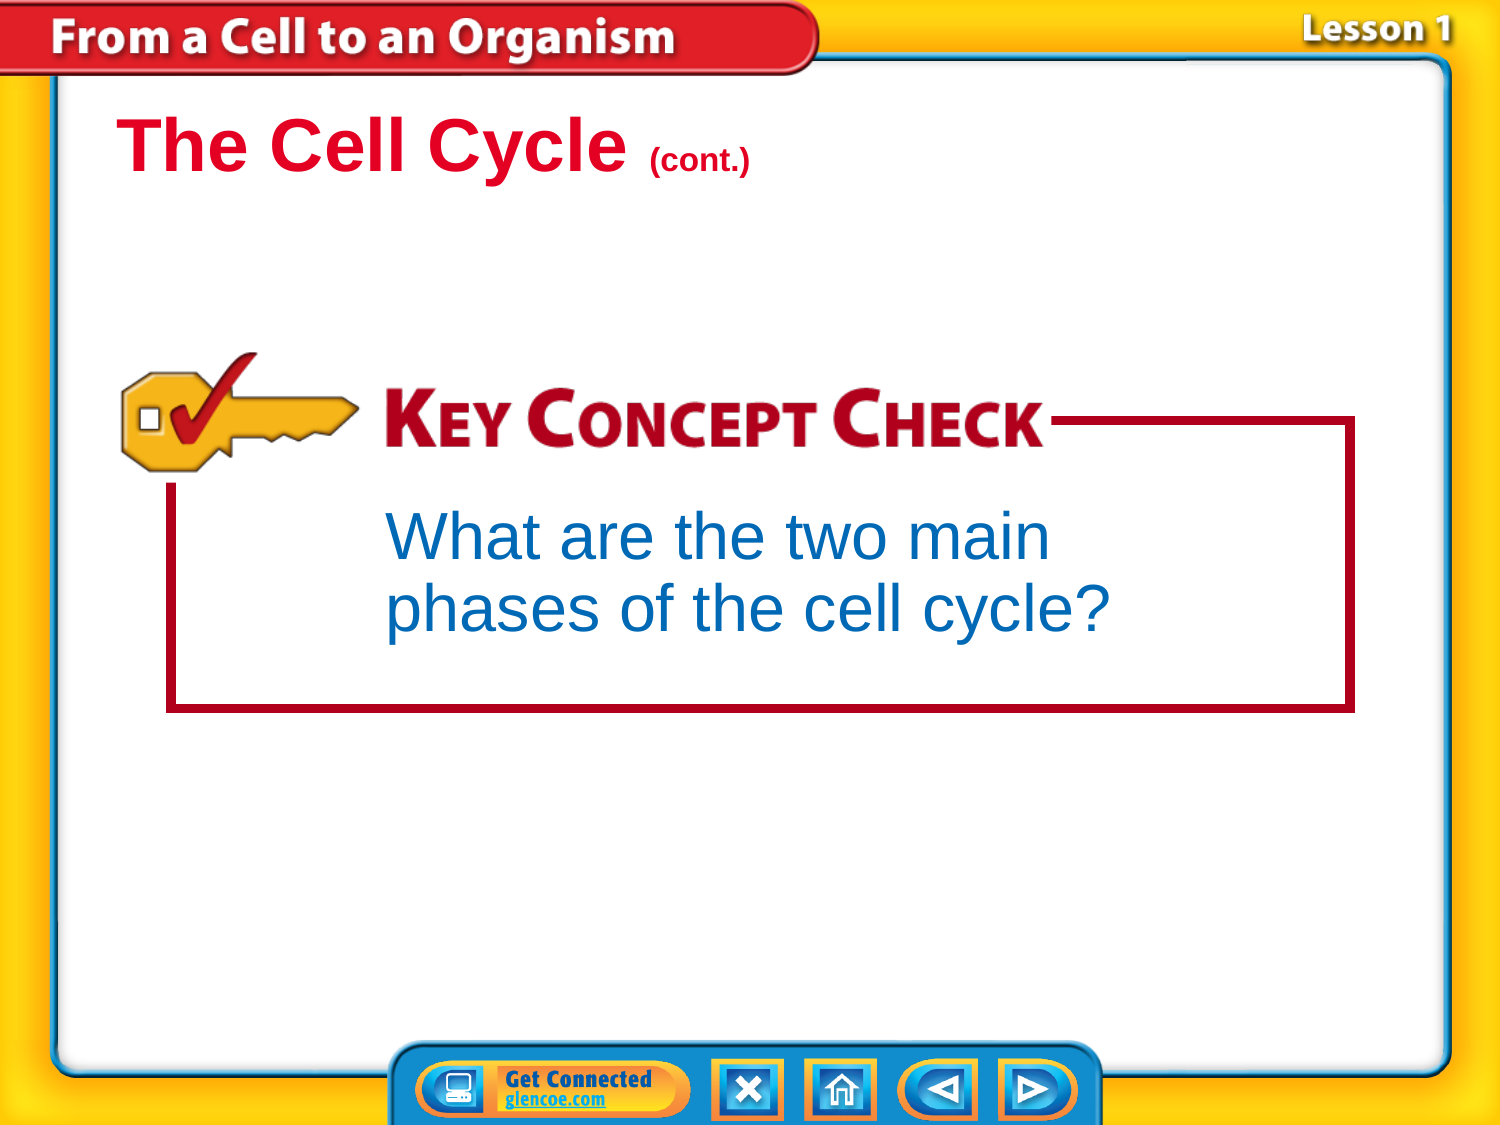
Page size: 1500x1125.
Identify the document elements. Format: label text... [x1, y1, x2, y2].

text_box The Cell Cycle (cont.) [101, 88, 1425, 194]
picture [394, 1049, 1100, 1125]
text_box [106, 343, 1350, 709]
picture [0, 0, 1500, 1125]
